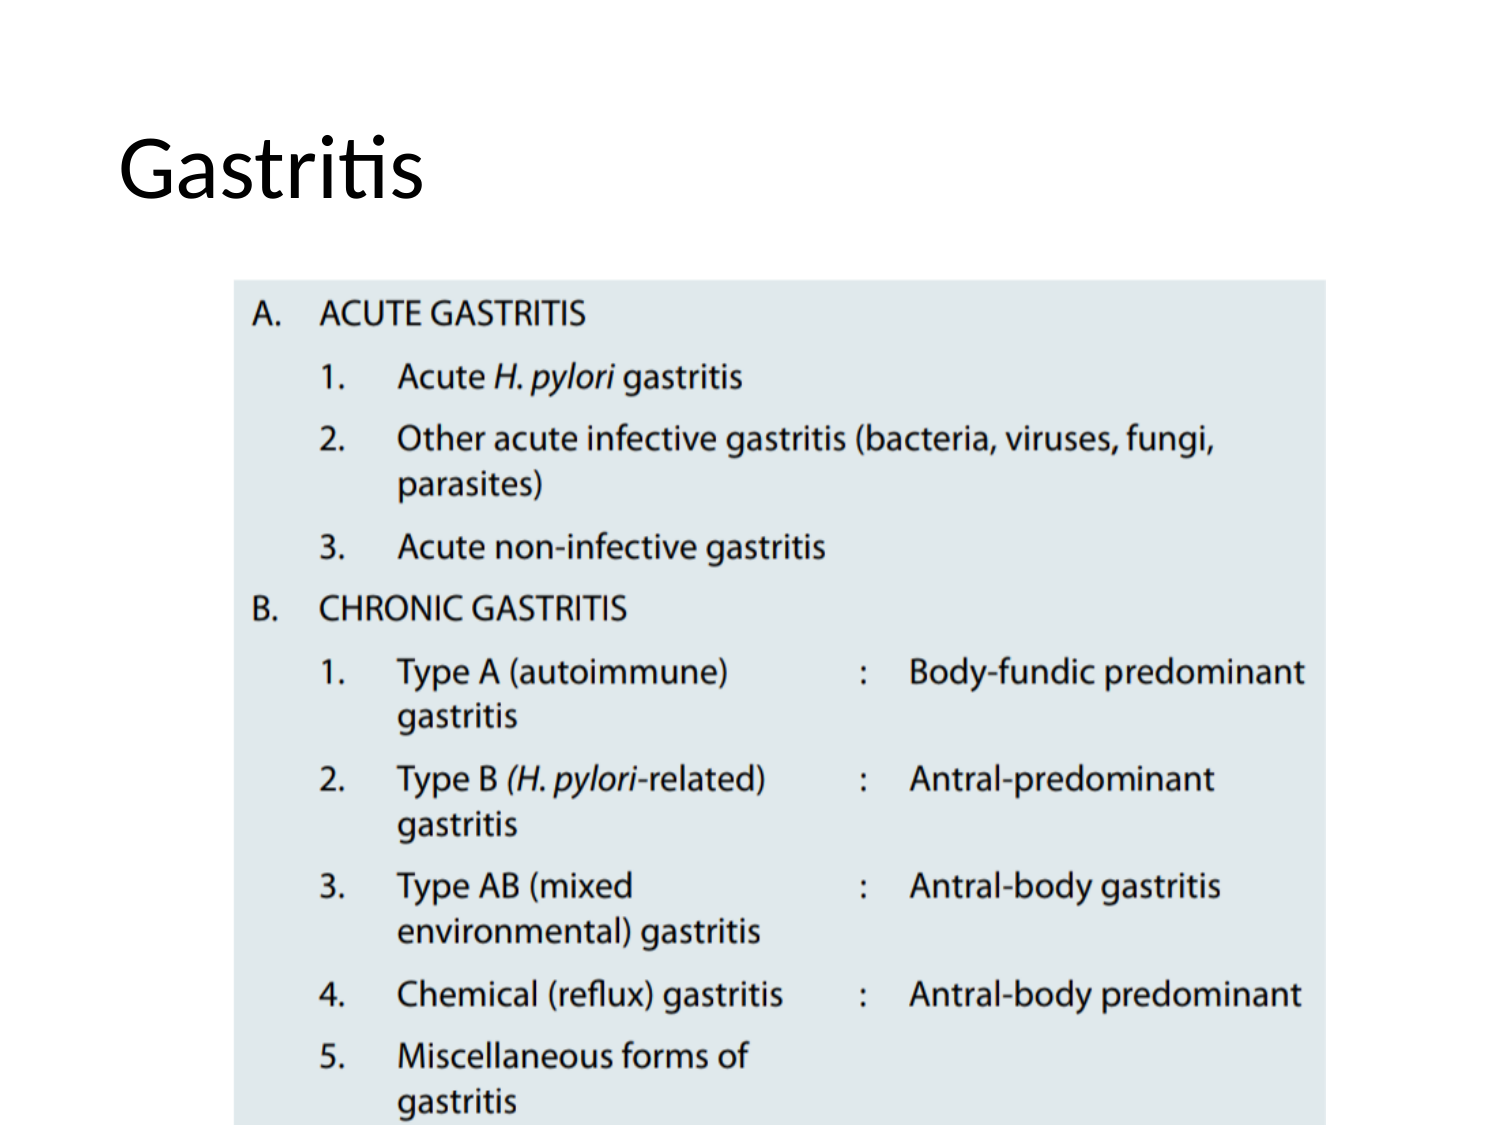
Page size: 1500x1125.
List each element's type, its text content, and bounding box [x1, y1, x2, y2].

picture [229, 277, 1327, 1125]
title Gastritis [103, 59, 1397, 278]
